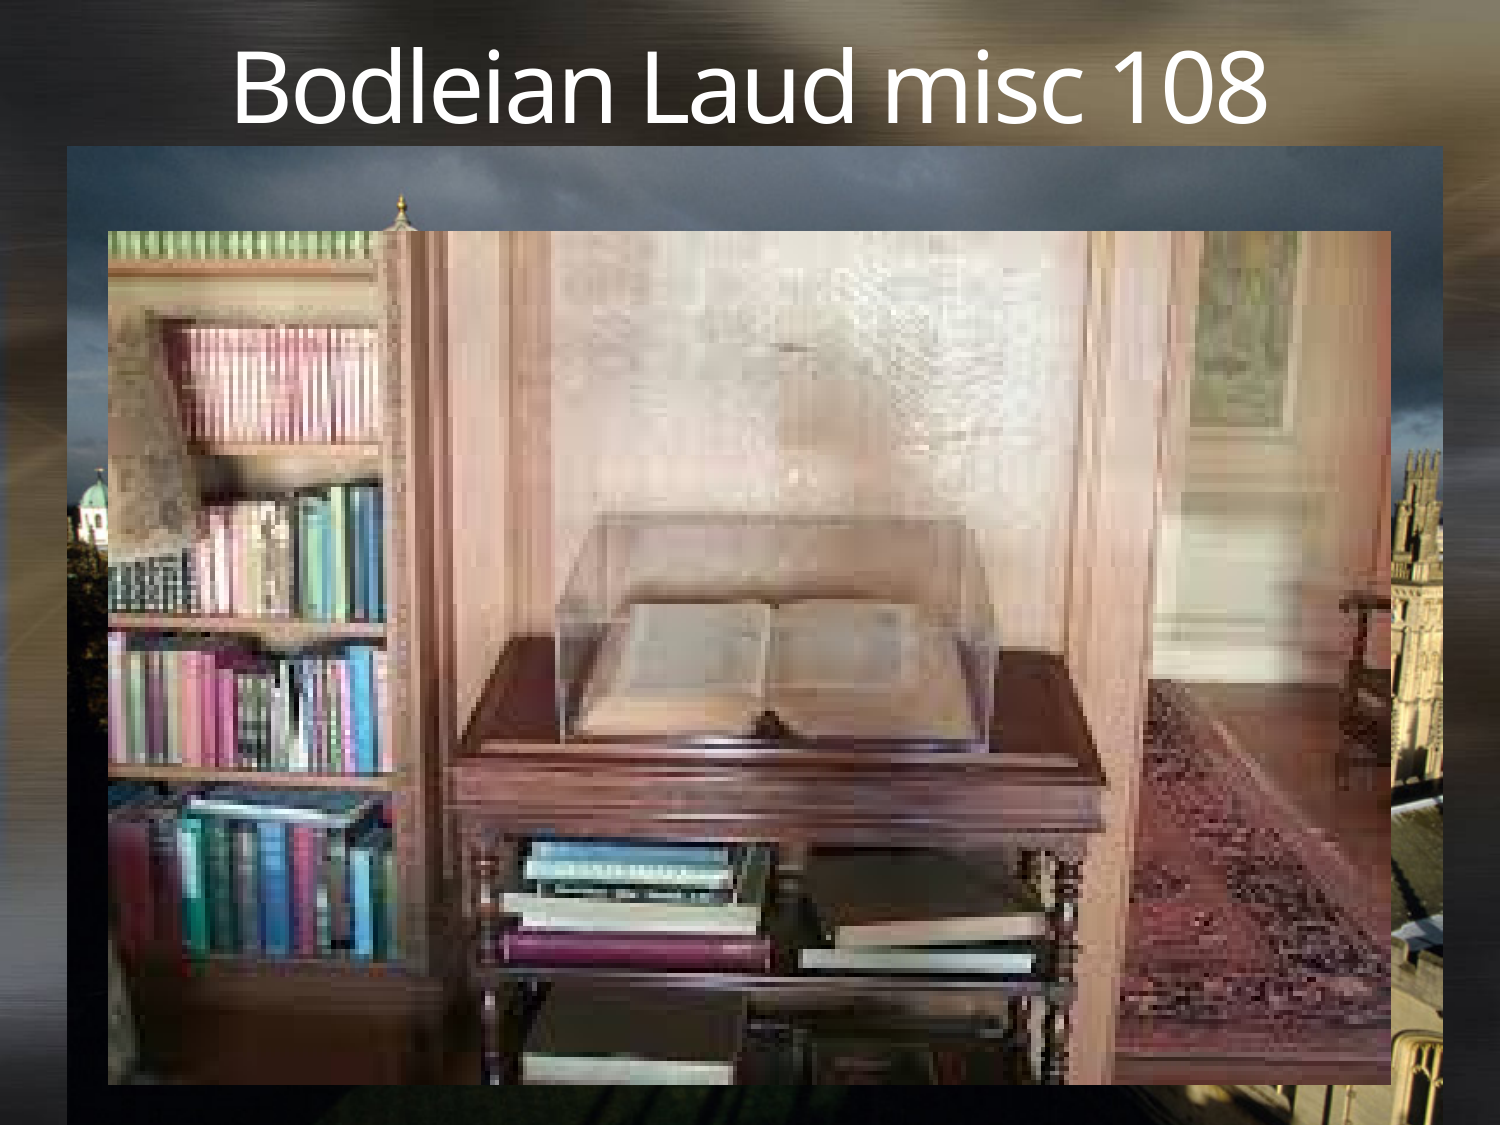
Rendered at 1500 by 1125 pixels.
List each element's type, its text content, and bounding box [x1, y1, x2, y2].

title Bodleian Laud misc 108 [62, 37, 1438, 147]
picture [0, 0, 1500, 1125]
